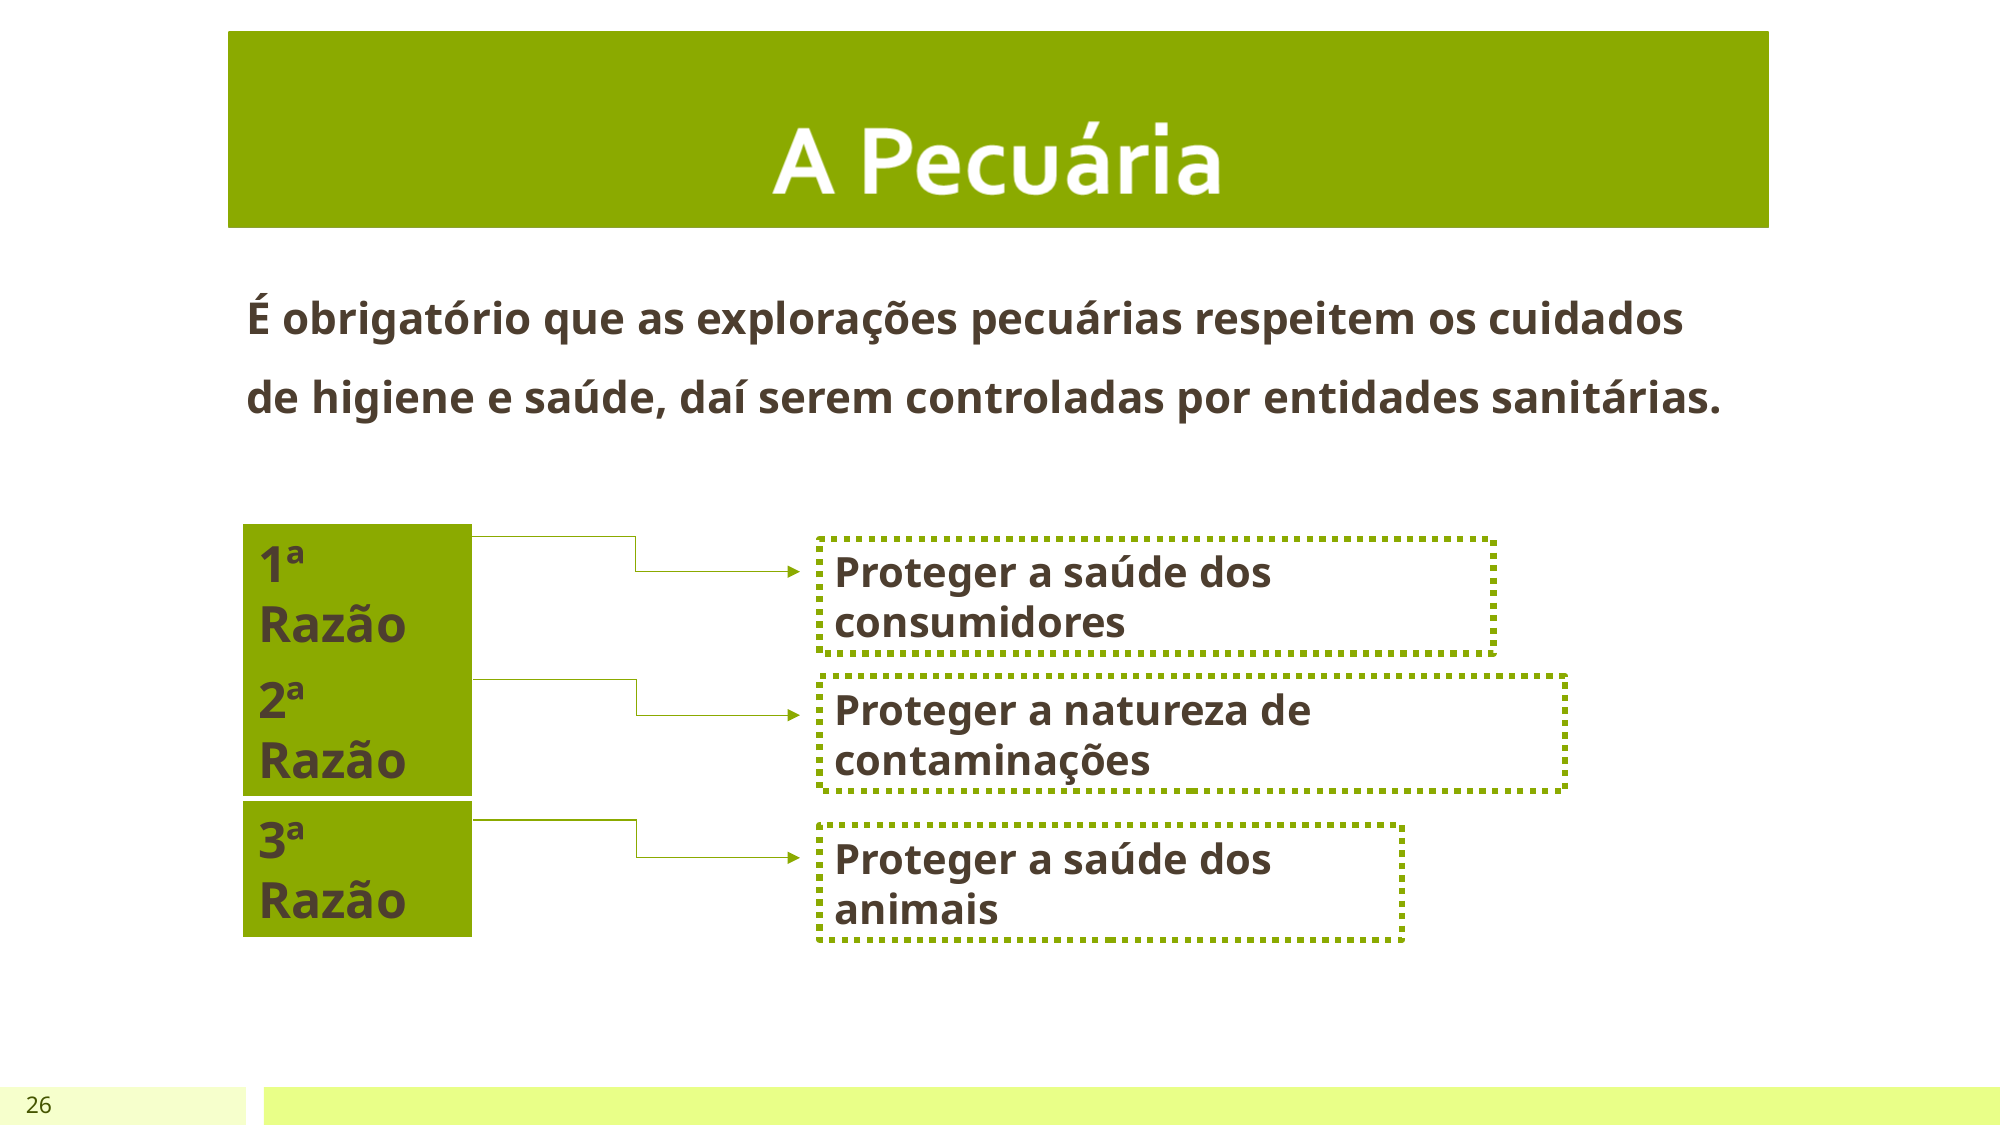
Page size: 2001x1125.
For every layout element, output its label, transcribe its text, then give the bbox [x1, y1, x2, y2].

picture [228, 31, 1769, 281]
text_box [472, 819, 800, 858]
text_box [471, 536, 800, 572]
text_box 1ª Razão [243, 524, 472, 660]
text_box 2ª Razão [243, 660, 472, 796]
text_box Proteger a natureza de contaminações [819, 676, 1566, 791]
text_box Proteger a saúde dos animais [819, 825, 1403, 940]
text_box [472, 679, 800, 716]
slide_number 26 [0, 1087, 68, 1125]
text_box 3ª Razão [243, 801, 472, 937]
text_box Proteger a saúde dos consumidores [819, 538, 1494, 654]
list É obrigatório que as explorações pecuárias respeitem os cuidados de higiene e saúde, daí serem controladas por entidades sanitárias. [231, 281, 1748, 455]
